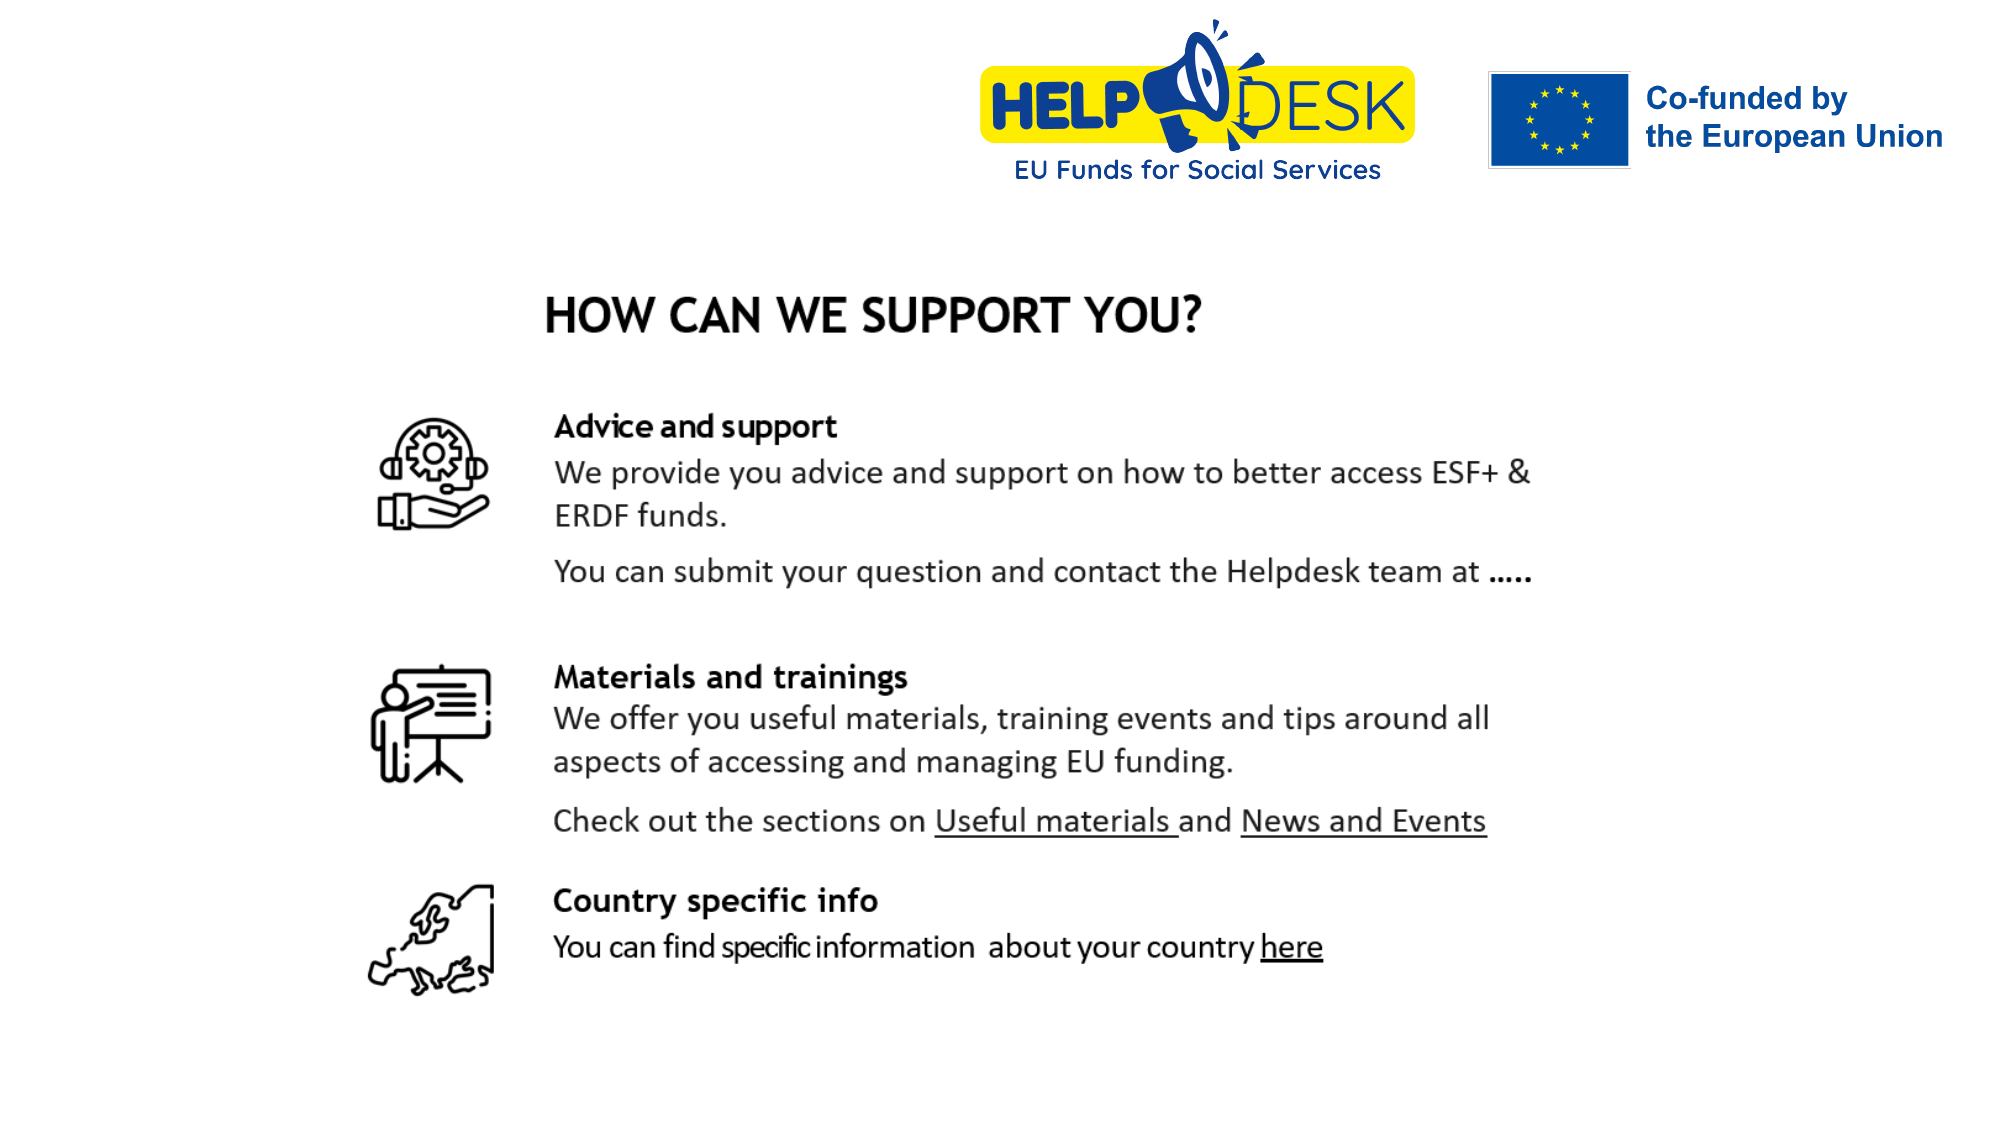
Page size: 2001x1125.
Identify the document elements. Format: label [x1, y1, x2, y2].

picture [980, 19, 1415, 187]
picture [253, 227, 1594, 1035]
picture [1484, 68, 1977, 172]
